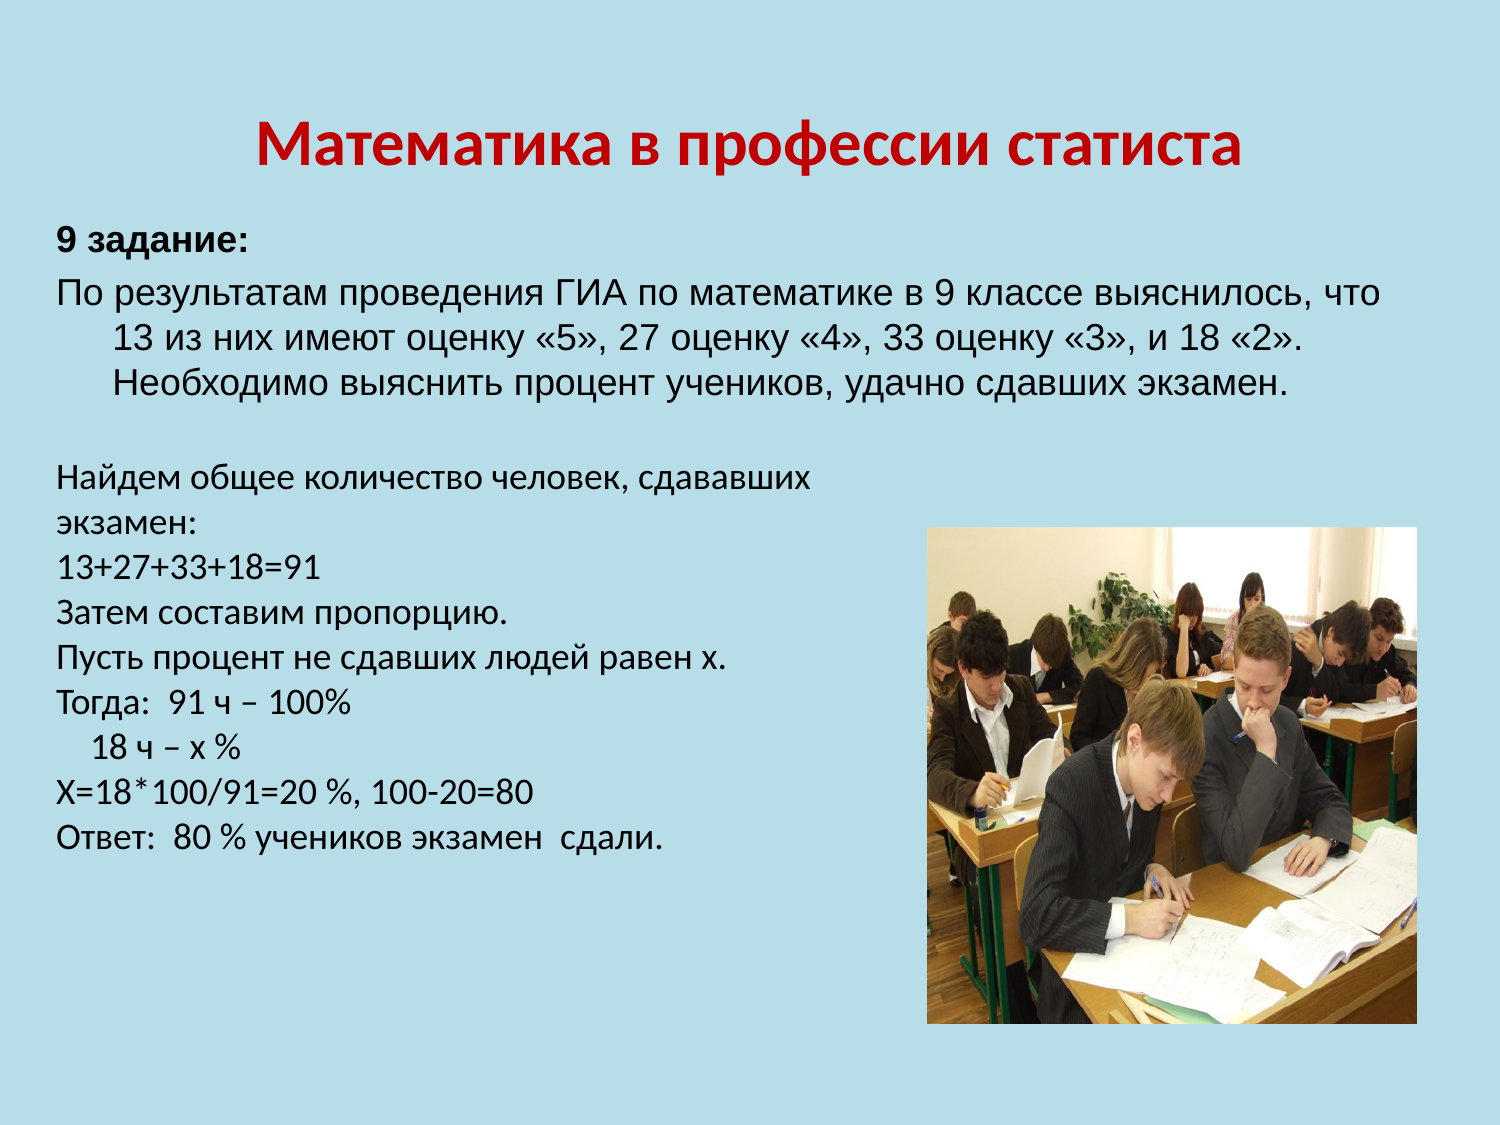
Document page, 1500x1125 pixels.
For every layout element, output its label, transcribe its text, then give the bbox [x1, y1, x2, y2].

text_box 9 задание: По результатам проведения ГИА по математике в 9 классе выяснилось, что 13 из них имеют оценку «5», 27 оценку «4», 33 оценку «3», и 18 «2». Необходимо выяснить процент учеников, удачно сдавших экзамен. [41, 208, 1400, 411]
title Математика в профессии статиста [128, 45, 1372, 208]
picture [926, 526, 1418, 1024]
text_box Найдем общее количество человек, сдававших экзамен: 13+27+33+18=91 Затем составим пропорцию. Пусть процент не сдавших людей равен х. Тогда: 91 ч – 100% 18 ч – х % Х=18*100/91=20 %, 100-20=80 Ответ: 80 % учеников экзамен сдали. [41, 444, 833, 865]
